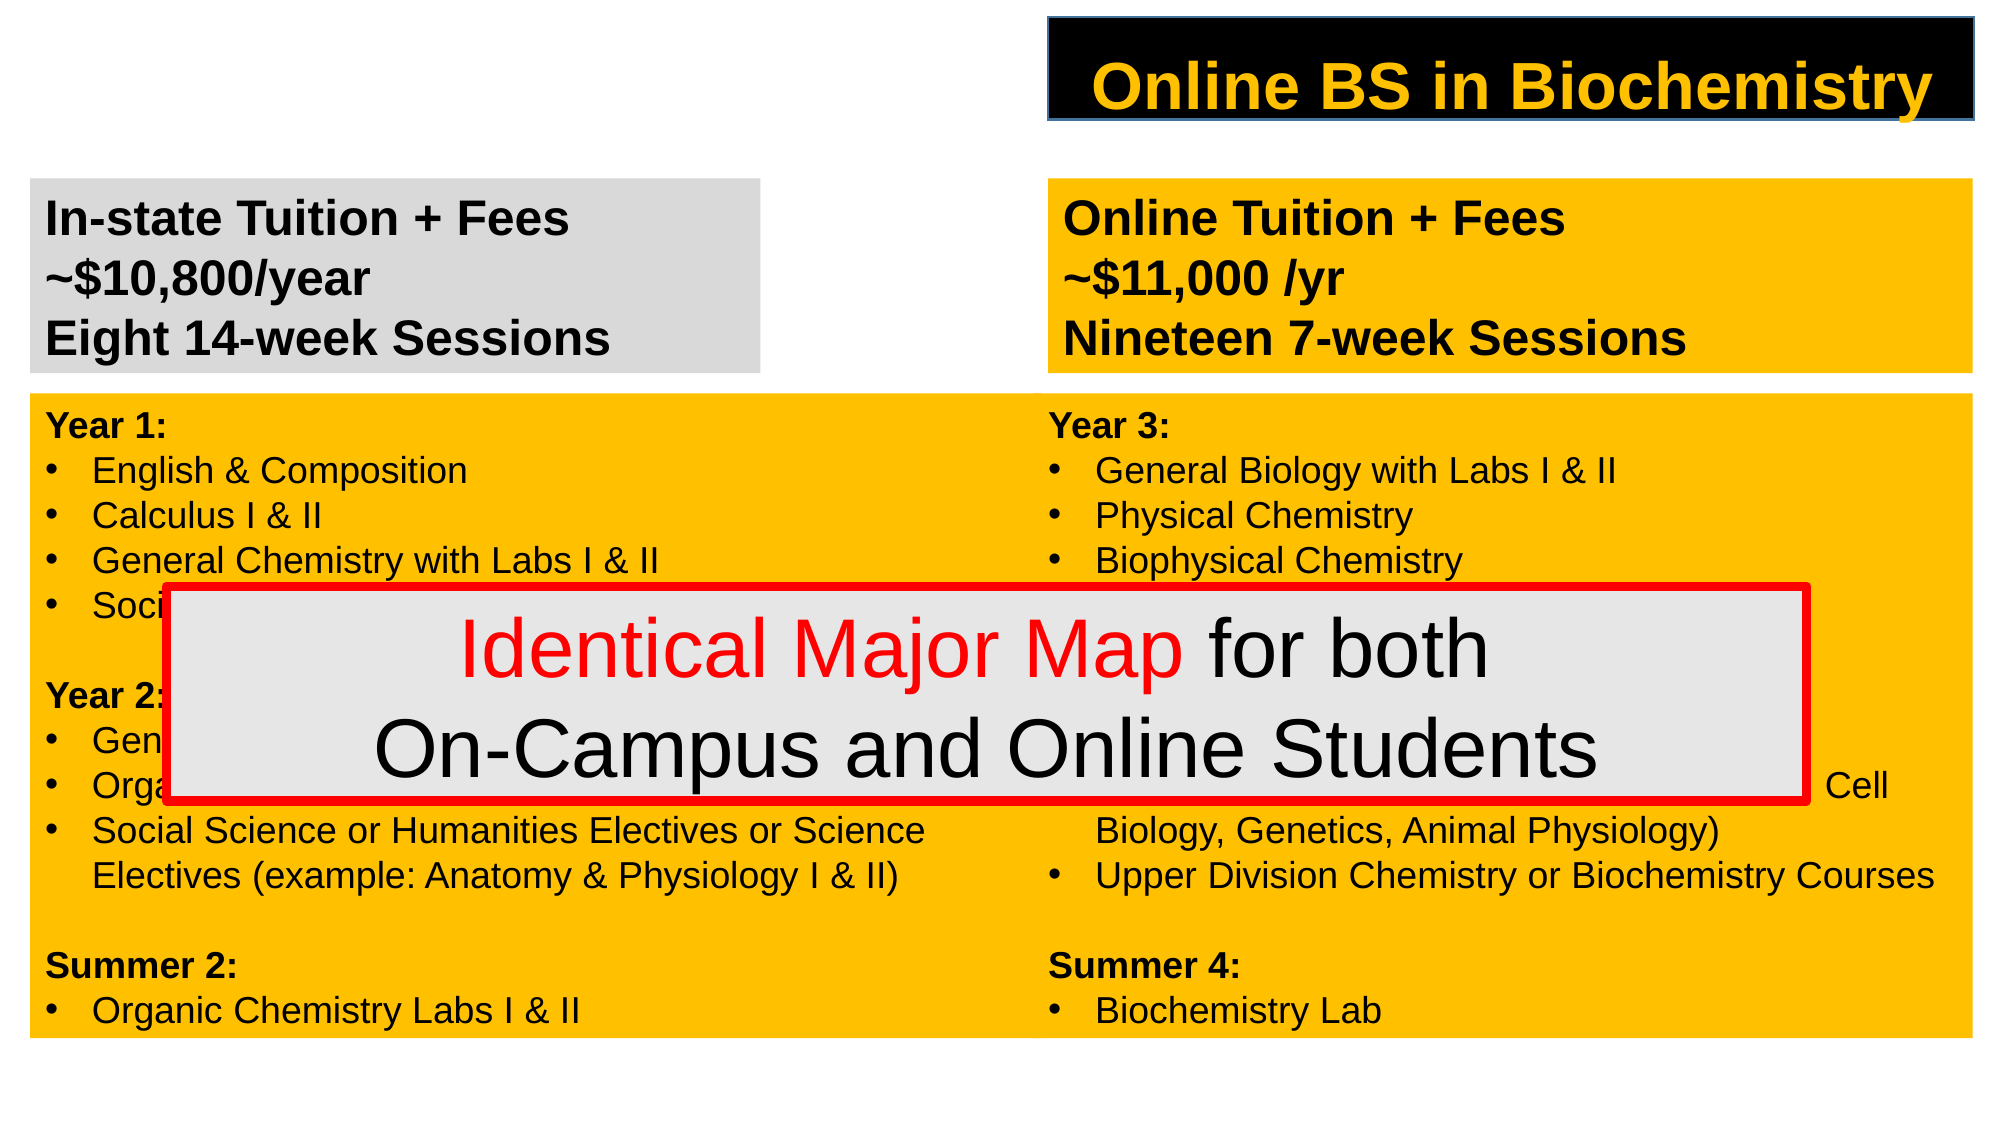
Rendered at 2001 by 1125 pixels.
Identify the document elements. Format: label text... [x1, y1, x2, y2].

text_box In-state Tuition + Fees ~$10,800/year Eight 14-week Sessions [30, 178, 761, 374]
text_box Year 1: English & Composition Calculus I & II General Chemistry with Labs I & II Social Science or Humanities Electives Year 2: General Physics with Labs I & II Organic Chemistry I & II Social Science or Humanities Electives or Science Electives (example: Anatomy & Physiology I & II) Summer 2: Organic Chemistry Labs I & II [30, 393, 1033, 1039]
text_box Year 3: General Biology with Labs I & II Physical Chemistry Biophysical Chemistry Upper Division Electives Year 4: Biochemistry I & II Upper Division Biology Courses (examples: Cell Biology, Genetics, Animal Physiology) Upper Division Chemistry or Biochemistry Courses Summer 4: Biochemistry Lab [1033, 393, 1973, 1039]
text_box Identical Major Map for both On-Campus and Online Students [166, 586, 1807, 801]
text_box Online BS in Biochemistry [1086, 1, 2000, 123]
text_box Online Tuition + Fees ~$11,000 /yr Nineteen 7-week Sessions [1048, 178, 1973, 374]
text_box [1047, 16, 1086, 121]
